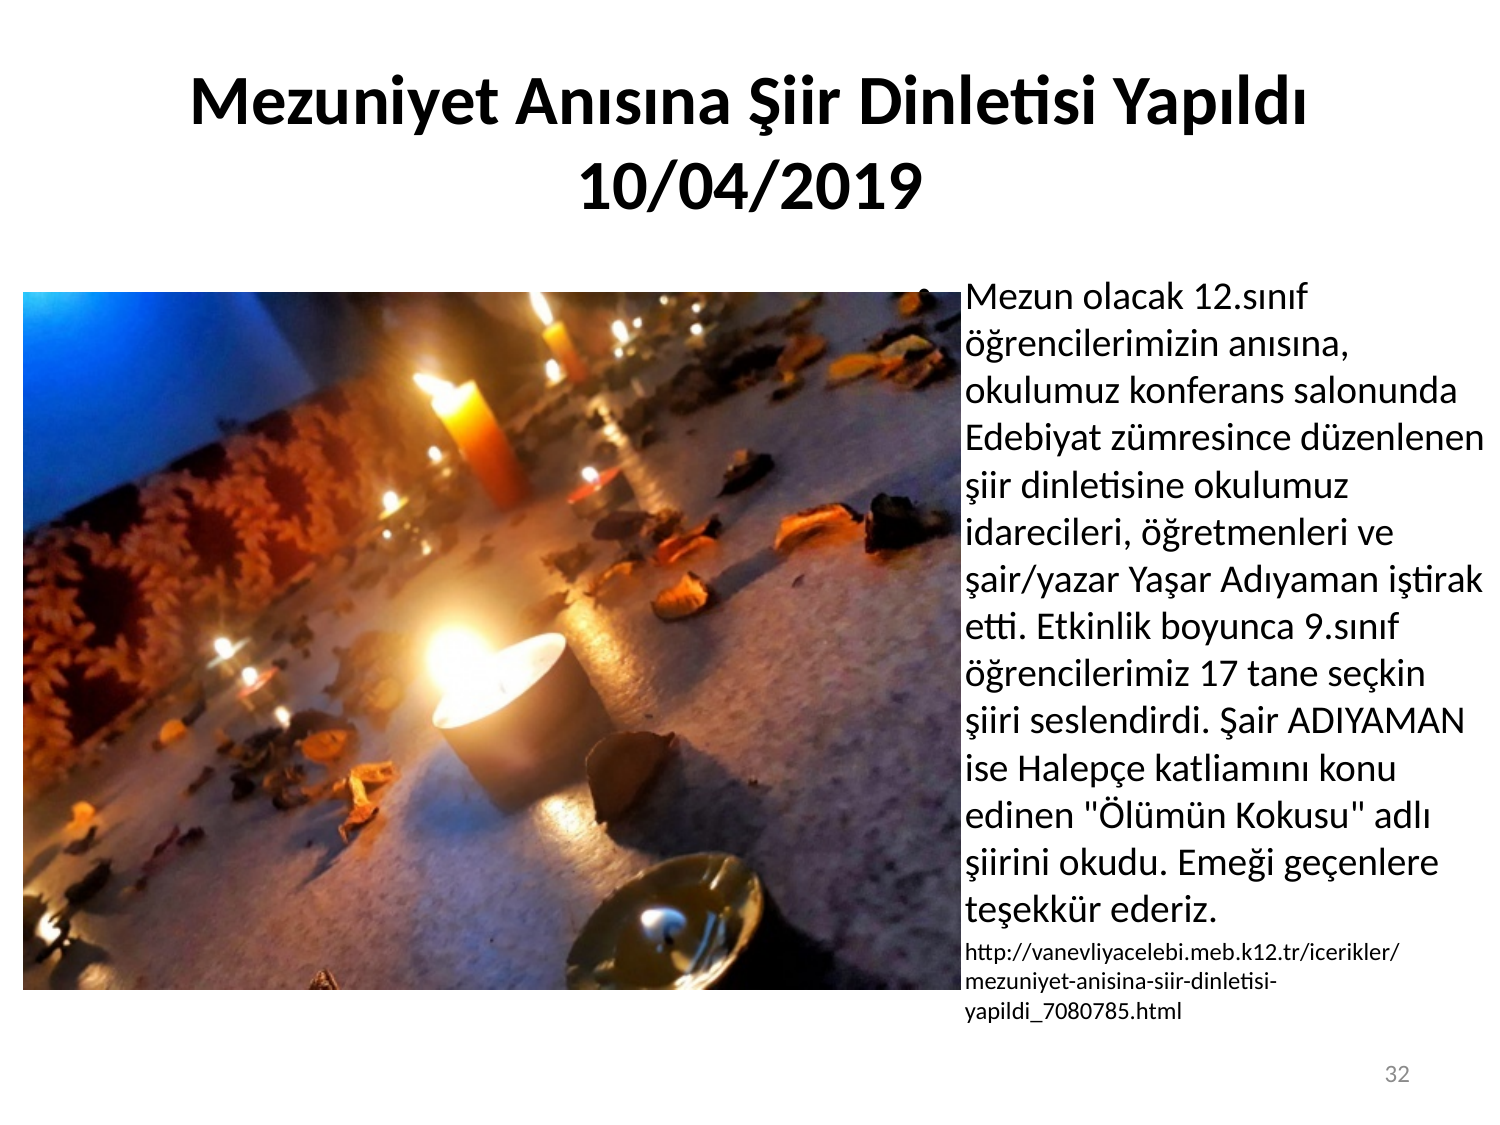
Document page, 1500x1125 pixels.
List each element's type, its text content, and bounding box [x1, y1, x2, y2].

title Mezuniyet Anısına Şiir Dinletisi Yapıldı 10/04/2019 [75, 45, 1425, 233]
slide_number 32 [1074, 1042, 1425, 1103]
list Mezun olacak 12.sınıf öğrencilerimizin anısına, okulumuz konferans salonunda Edebiyat zümresince düzenlenen şiir dinletisine okulumuz idarecileri, öğretmenleri ve şair/yazar Yaşar Adıyaman iştirak etti. Etkinlik boyunca 9.sınıf öğrencilerimiz 17 tane seçkin şiiri seslendirdi. Şair ADIYAMAN ise Halepçe katliamını konu edinen "Ölümün Kokusu" adlı şiirini okudu. Emeği geçenlere teşekkür ederiz. http://vanevliyacelebi.meb.k12.tr/icerikler/mezuniyet-anisina-siir-dinletisi-yapildi_7080785.html [902, 262, 1500, 1102]
picture [23, 292, 962, 990]
